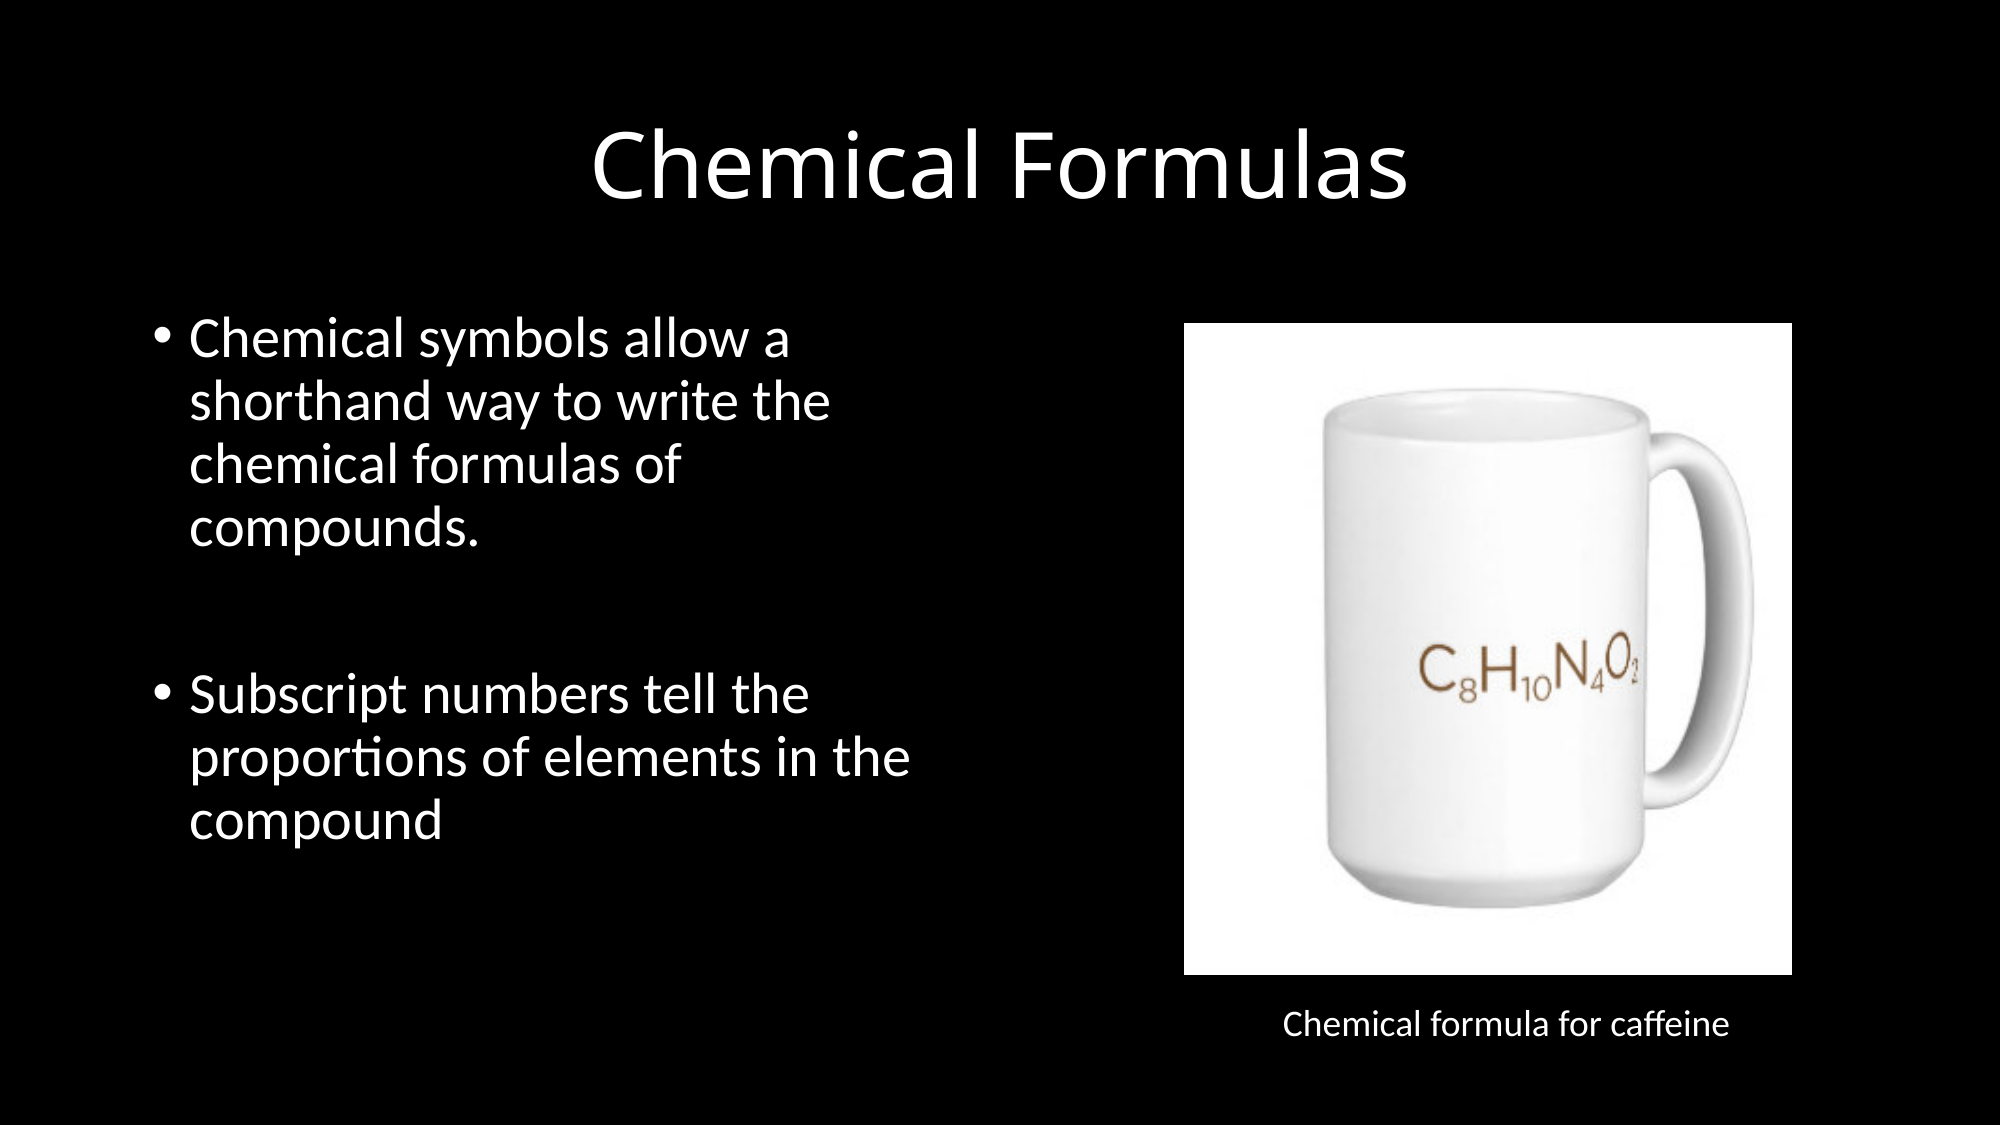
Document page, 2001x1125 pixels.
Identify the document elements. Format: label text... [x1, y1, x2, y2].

title Chemical Formulas [137, 59, 1863, 278]
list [1184, 323, 1792, 975]
text_box Chemical formula for caffeine [1268, 991, 1884, 1051]
list Chemical symbols allow a shorthand way to write the chemical formulas of compounds. Subscript numbers tell the proportions of elements in the compound [137, 299, 988, 1014]
